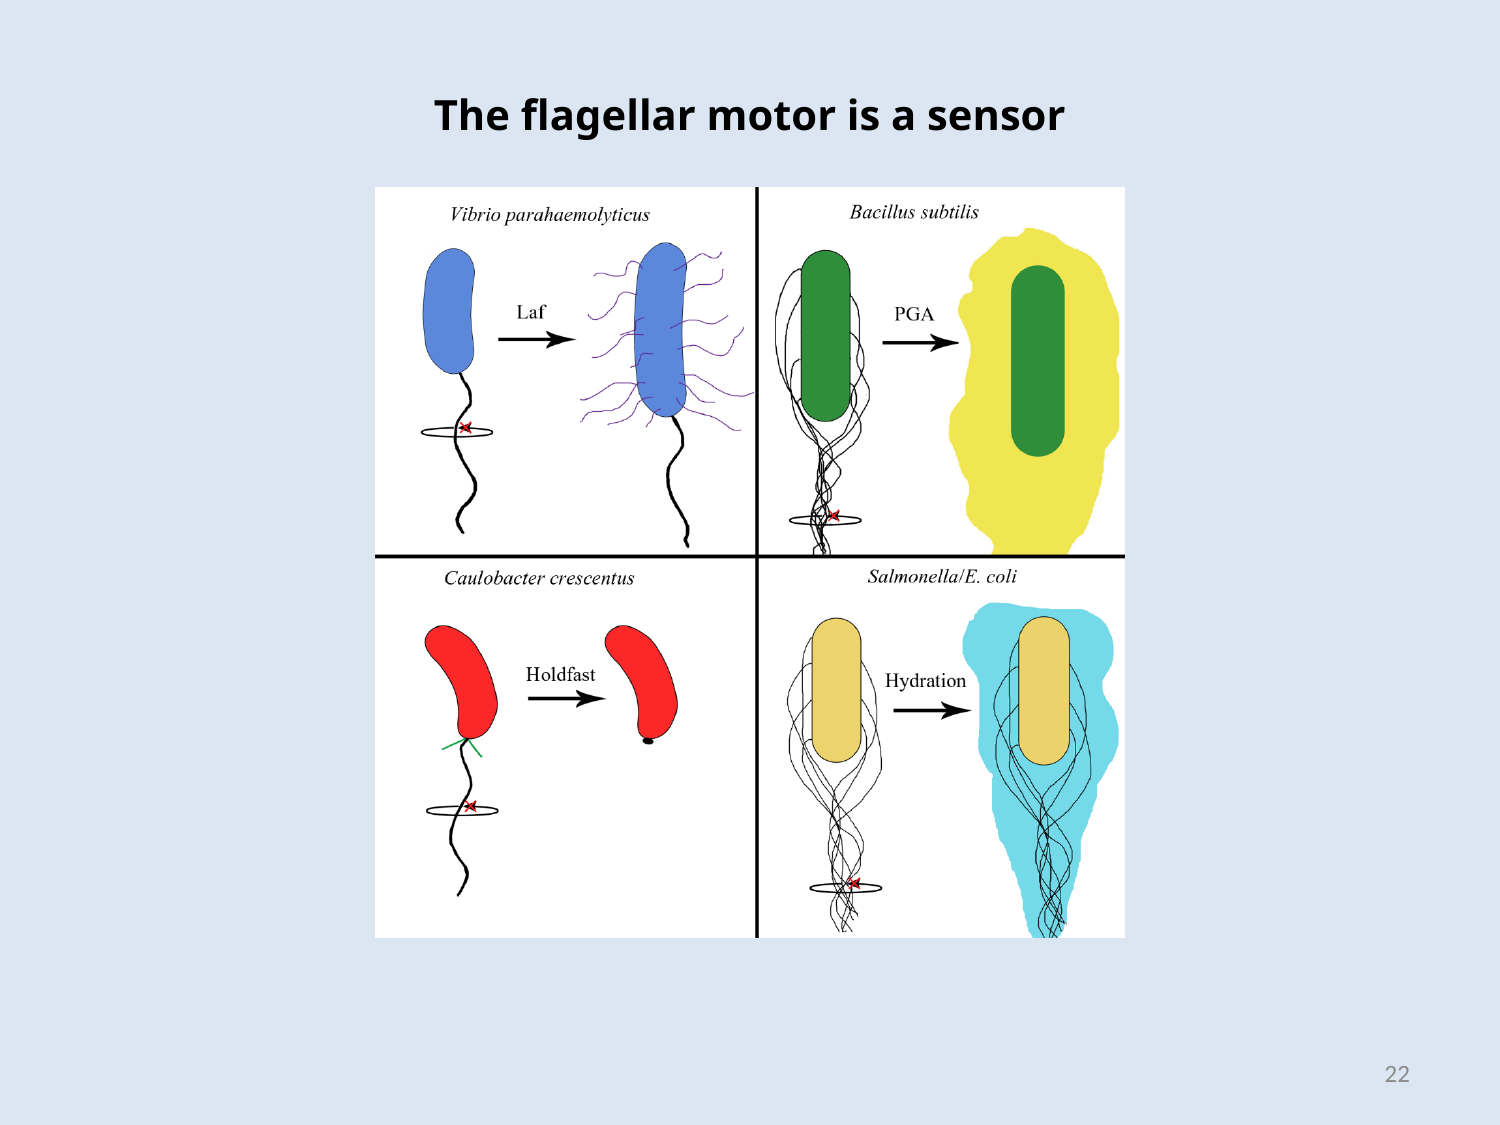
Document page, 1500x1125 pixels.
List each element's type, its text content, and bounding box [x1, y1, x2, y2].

picture [374, 187, 1126, 938]
text_box The flagellar motor is a sensor [420, 82, 1080, 146]
slide_number 22 [1074, 1042, 1425, 1103]
